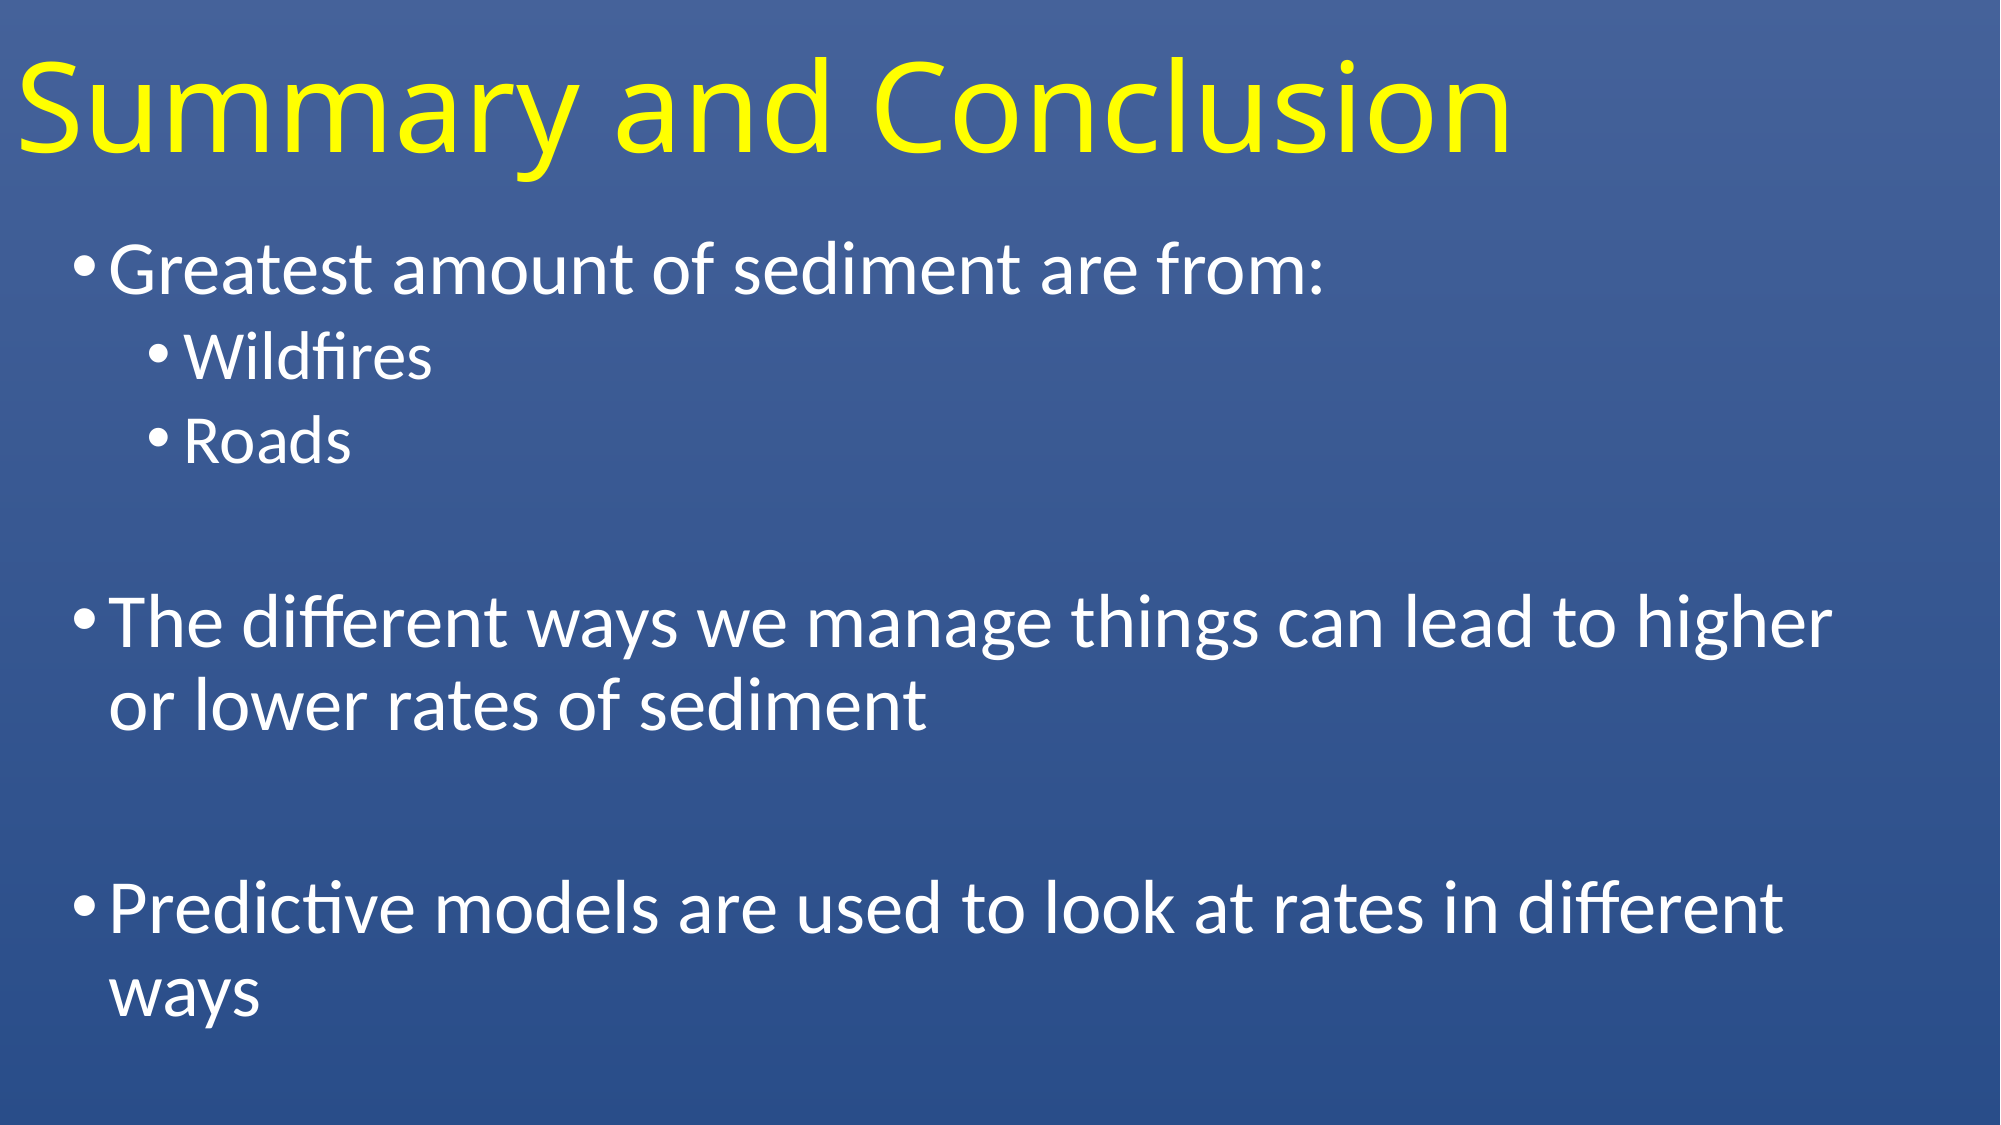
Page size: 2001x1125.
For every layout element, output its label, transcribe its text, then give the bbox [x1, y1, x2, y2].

title Summary and Conclusion [0, 3, 1725, 221]
list Greatest amount of sediment are from: Wildfires Roads The different ways we manage things can lead to higher or lower rates of sediment Predictive models are used to look at rates in different ways [56, 220, 1863, 1044]
